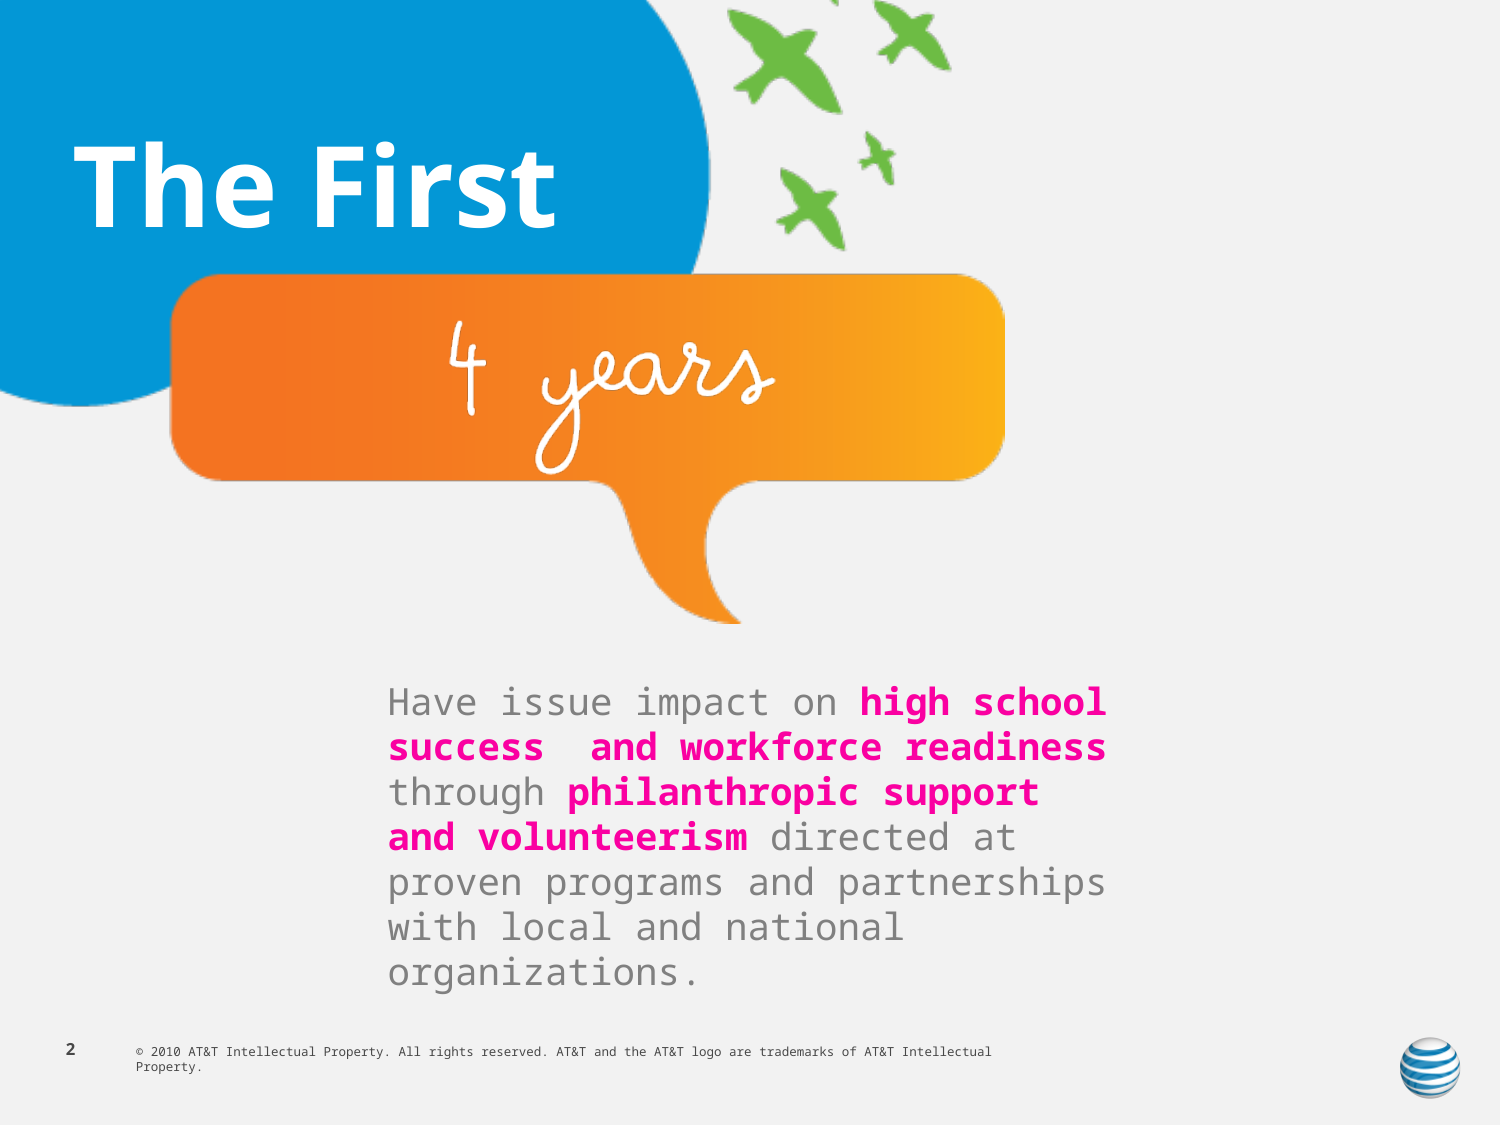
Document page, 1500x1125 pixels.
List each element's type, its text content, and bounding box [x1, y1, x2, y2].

slide_number 2 [65, 1039, 130, 1064]
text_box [0, 0, 1005, 624]
picture [407, 270, 869, 486]
text_box Have issue impact on high school success and workforce readiness through philanthropic support and volunteerism directed at proven programs and partnerships with local and national organizations. [372, 670, 1128, 1001]
picture [1400, 1037, 1461, 1099]
